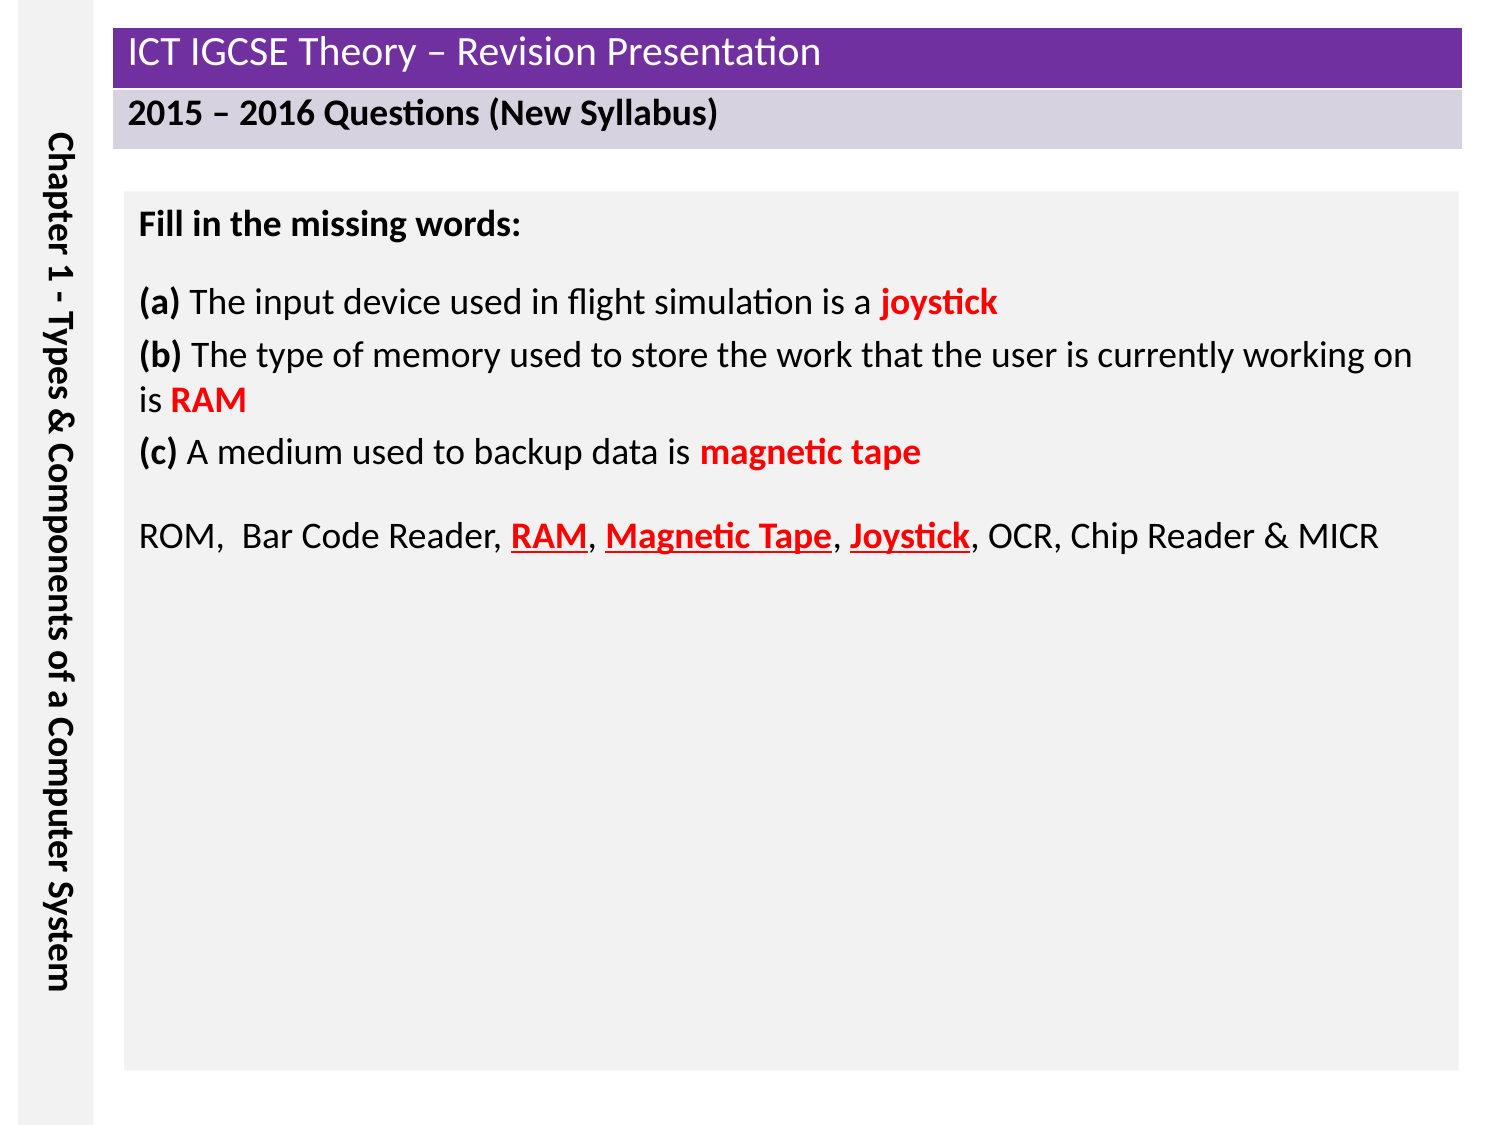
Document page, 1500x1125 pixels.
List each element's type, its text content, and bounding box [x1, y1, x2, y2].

list Fill in the missing words: (a) The input device used in flight simulation is a joystick (b) The type of memory used to store the work that the user is currently working on is RAM (c) A medium used to backup data is magnetic tape ROM, Bar Code Reader, RAM, Magnetic Tape, Joystick, OCR, Chip Reader & MICR [123, 191, 1459, 1071]
